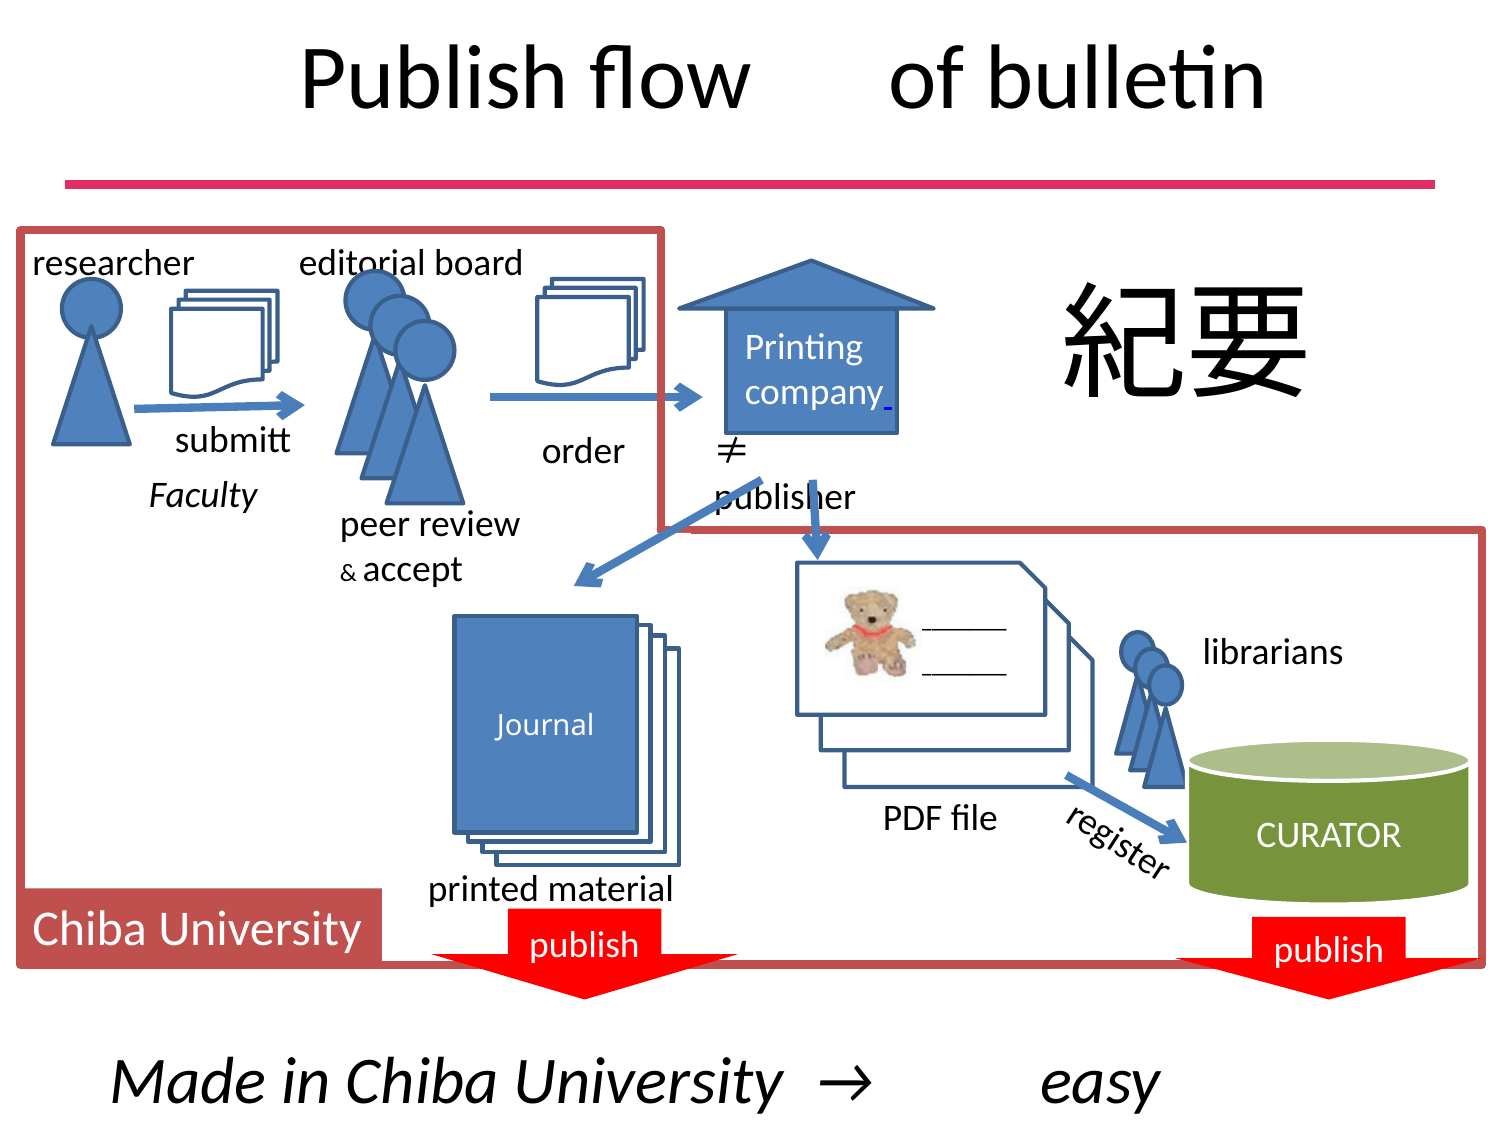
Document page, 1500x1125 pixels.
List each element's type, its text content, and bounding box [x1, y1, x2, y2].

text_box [1065, 774, 1188, 843]
text_box Chiba University [17, 888, 382, 964]
text_box order [527, 419, 691, 479]
title Publish flow of bulletin [61, 8, 1500, 135]
text_box [18, 228, 663, 967]
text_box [1115, 631, 1188, 774]
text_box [336, 270, 464, 504]
text_box [724, 311, 899, 419]
text_box [677, 258, 936, 311]
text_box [133, 404, 306, 410]
text_box publish [1173, 914, 1485, 1002]
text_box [573, 479, 763, 587]
text_box Printing company [730, 314, 939, 420]
text_box printed material [413, 856, 690, 916]
picture [825, 585, 922, 682]
text_box publish [428, 916, 741, 1002]
text_box ≠ publisher [699, 419, 937, 525]
text_box Faculty [134, 463, 314, 523]
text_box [796, 562, 1093, 788]
text_box Made in Chiba University → easy handling [94, 1029, 1403, 1125]
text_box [454, 615, 680, 866]
text_box [693, 528, 1484, 967]
text_box [535, 276, 646, 388]
text_box [630, 595, 693, 951]
text_box 紀要 [1000, 254, 1398, 420]
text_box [812, 479, 818, 561]
